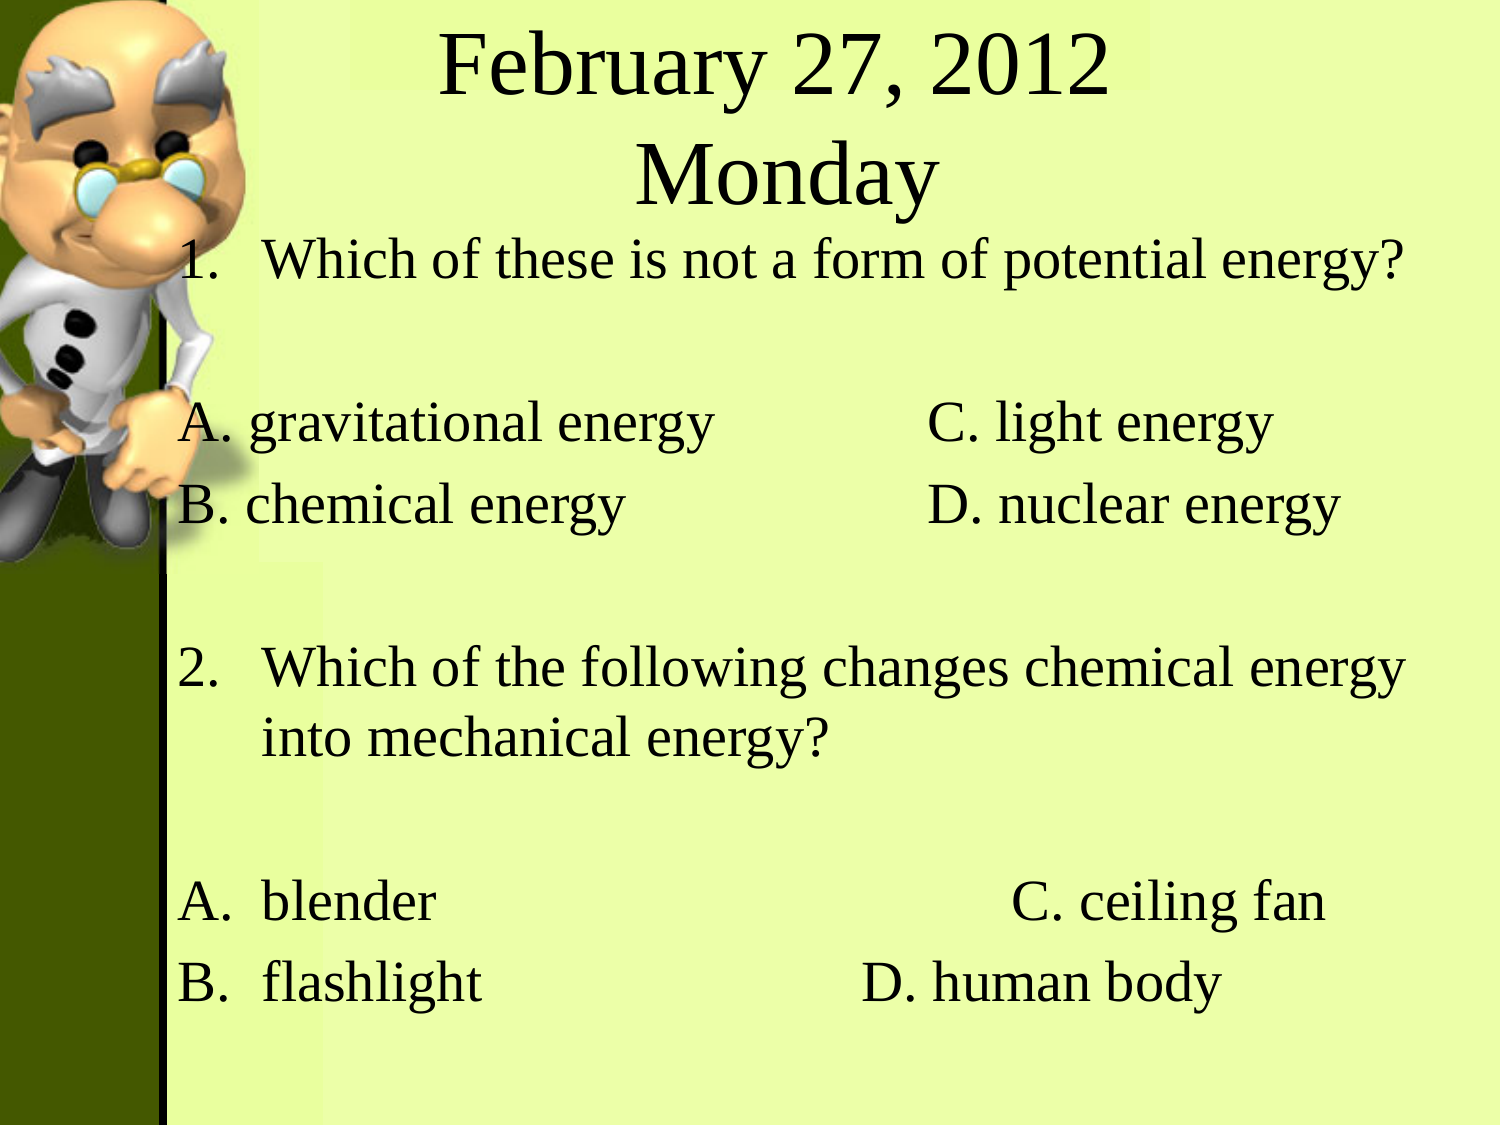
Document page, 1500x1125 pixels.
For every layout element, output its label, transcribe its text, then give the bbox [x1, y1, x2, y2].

picture [0, 0, 323, 1125]
text_box February 27, 2012 Monday [149, 0, 1425, 225]
subtitle Which of these is not a form of potential energy? A. gravitational energy C. light energy B. chemical energy D. nuclear energy Which of the following changes chemical energy into mechanical energy? blender C. ceiling fan flashlight D. human body [162, 212, 1500, 1101]
